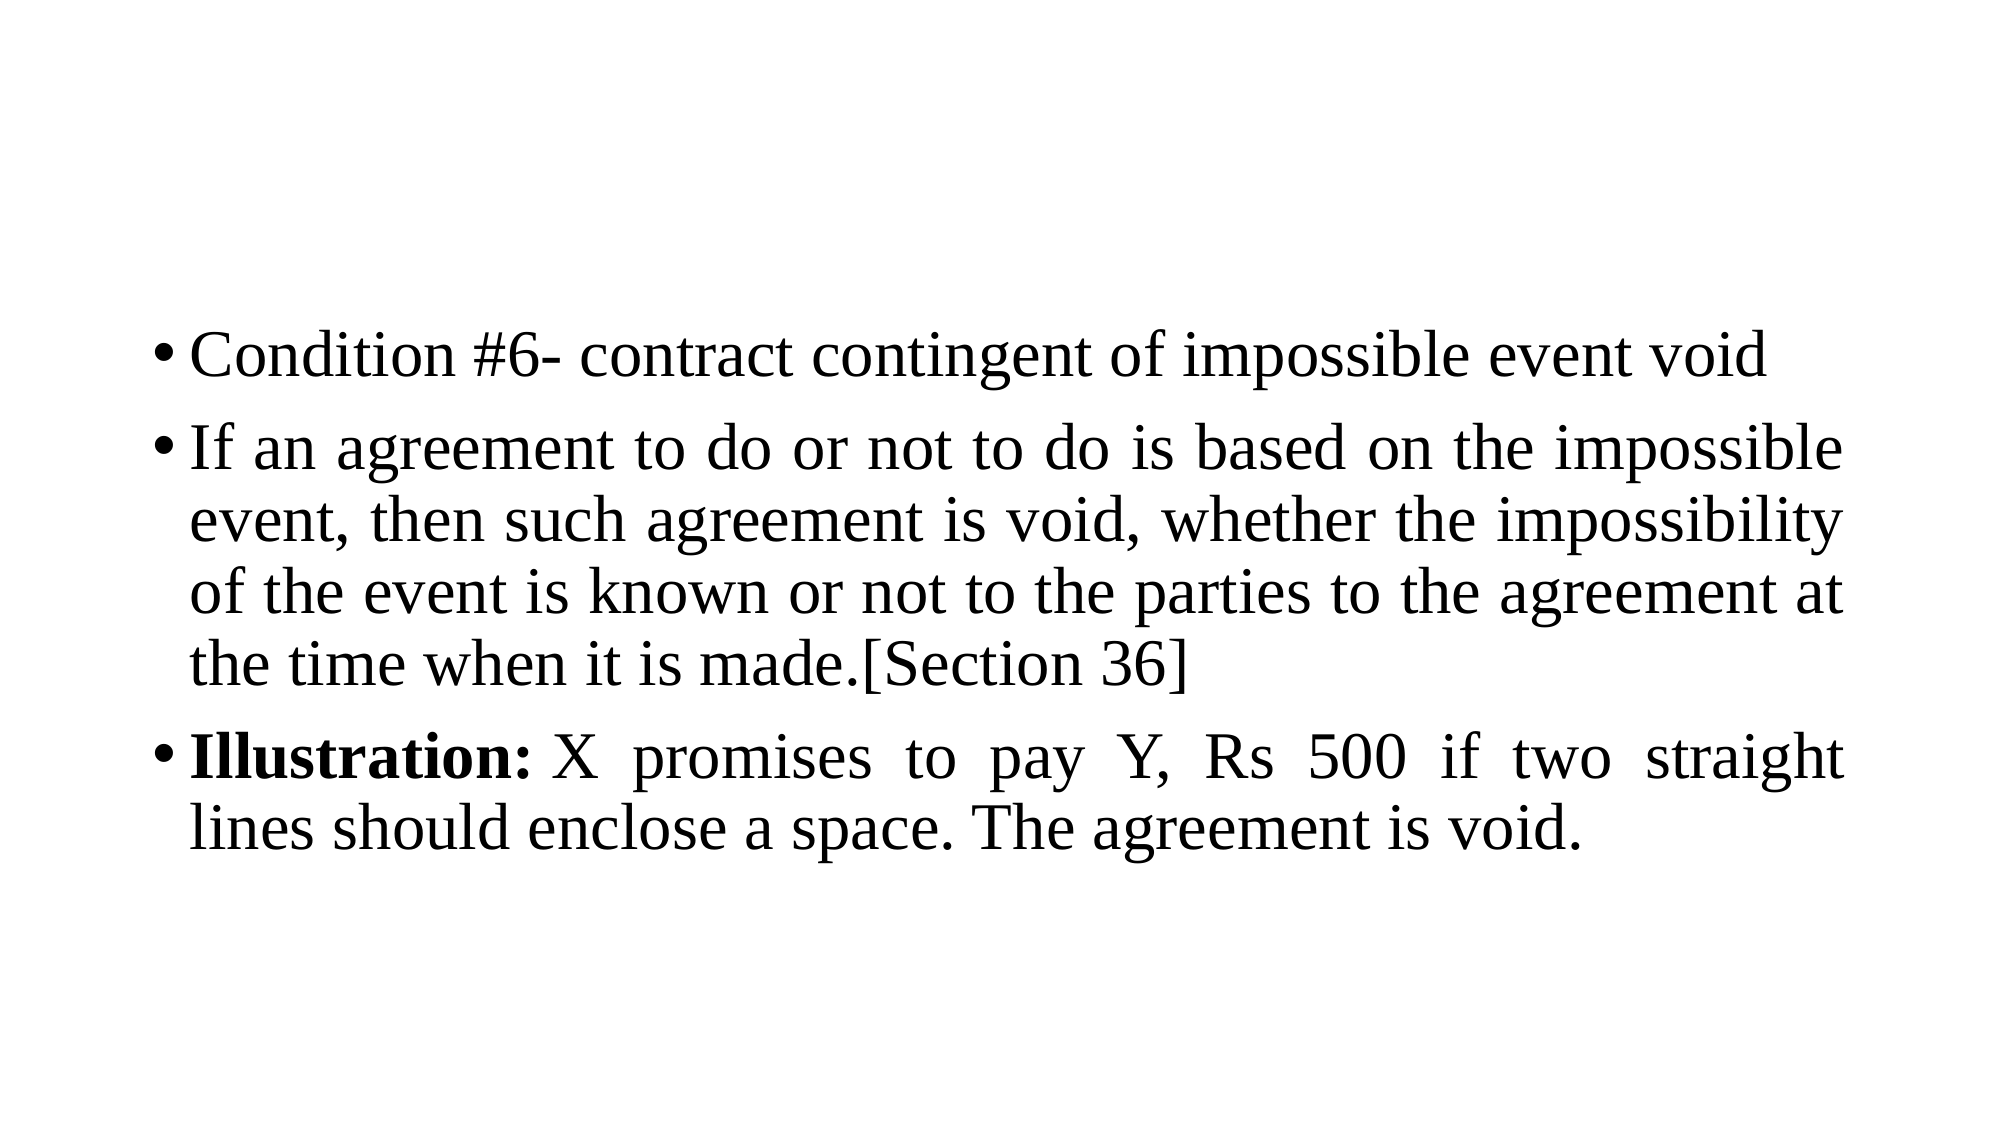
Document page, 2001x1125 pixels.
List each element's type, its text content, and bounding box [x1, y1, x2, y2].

list Condition #6- contract contingent of impossible event void If an agreement to do or not to do is based on the impossible event, then such agreement is void, whether the impossibility of the event is known or not to the parties to the agreement at the time when it is made.[Section 36] Illustration: X promises to pay Y, Rs 500 if two straight lines should enclose a space. The agreement is void. [137, 311, 1863, 1014]
